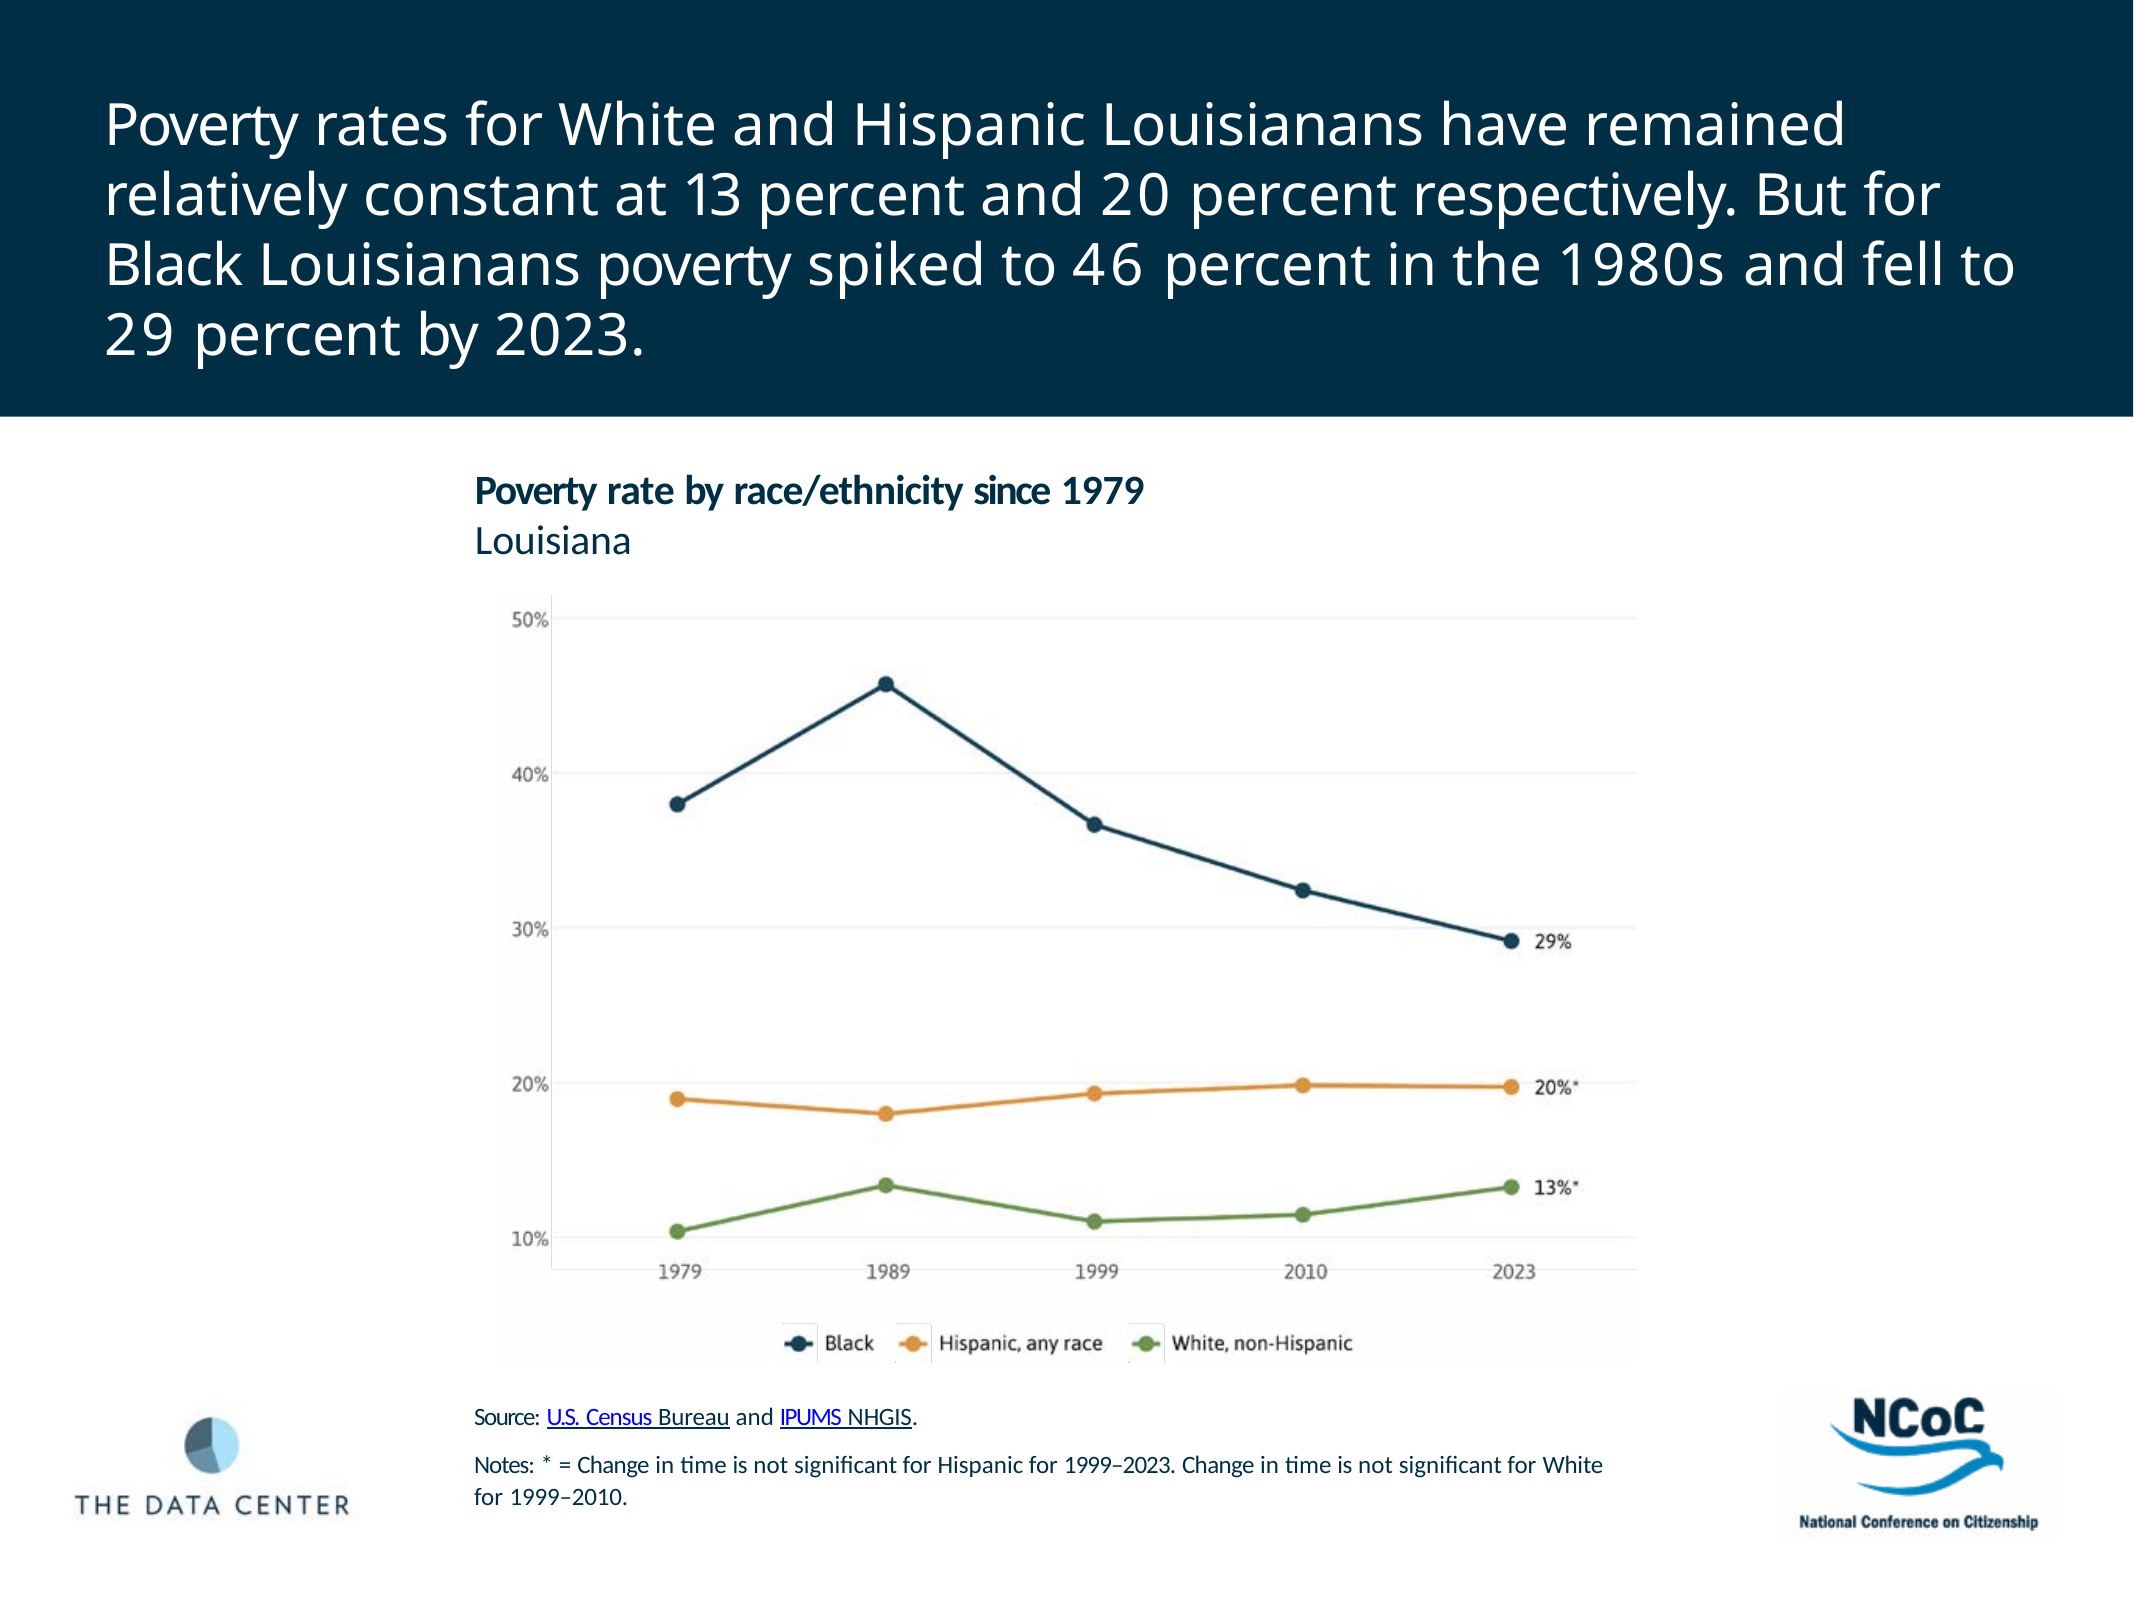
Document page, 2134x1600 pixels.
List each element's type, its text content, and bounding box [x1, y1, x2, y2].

picture [1780, 1387, 2058, 1542]
text_box Source: U.S. Census Bureau and IPUMS NHGIS. Notes: * = Change in time is not significant for Hispanic for 1999–2023. Change in time is not significant for White for 1999–2010. [472, 1398, 1612, 1511]
picture [497, 595, 1637, 1363]
title Poverty rates for White and Hispanic Louisianans have remained relatively constant at 13 percent and 20 percent respectively. But for Black Louisianans poverty spiked to 46 percent in the 1980s and fell to 29 percent by 2023. [102, 85, 2027, 368]
text_box Poverty rate by race/ethnicity since 1979 Louisiana [472, 461, 1150, 564]
picture [72, 1399, 360, 1522]
